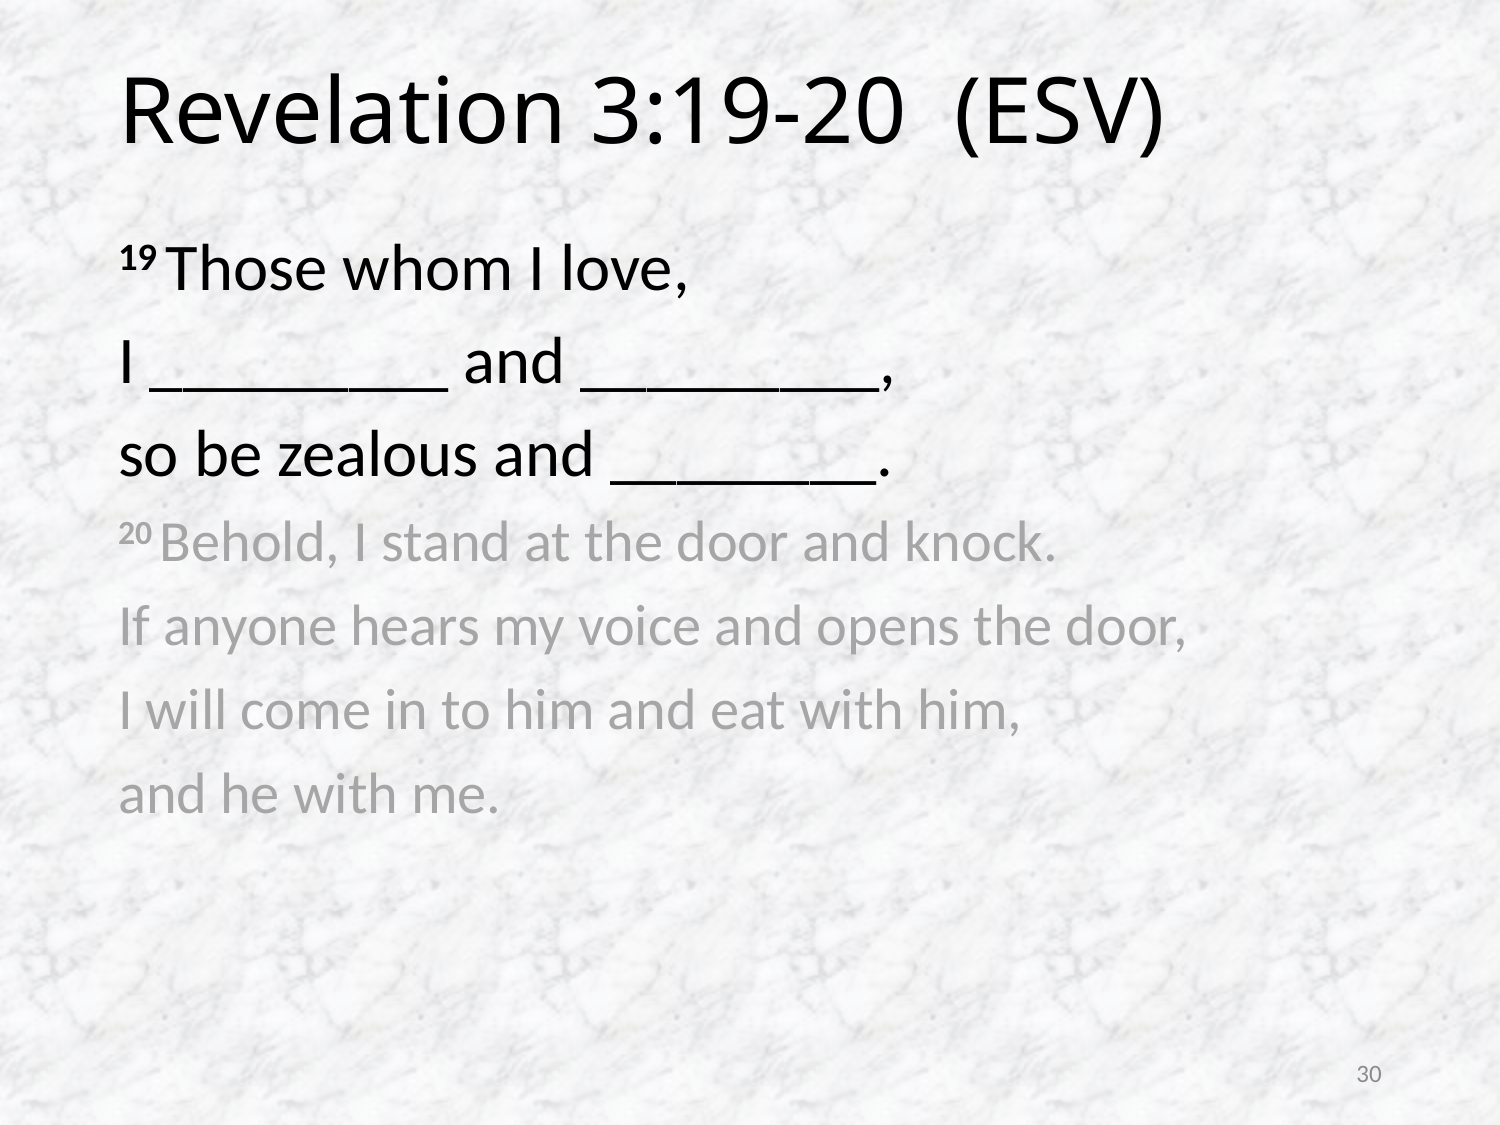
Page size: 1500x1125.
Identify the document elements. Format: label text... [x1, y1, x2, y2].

list 19 Those whom I love, I _________ and _________, so be zealous and ________. 20 Behold, I stand at the door and knock. If anyone hears my voice and opens the door, I will come in to him and eat with him, and he with me. [103, 225, 1397, 1014]
slide_number 30 [1059, 1042, 1397, 1103]
title Revelation 3:19-20 (ESV) [103, 59, 1397, 225]
